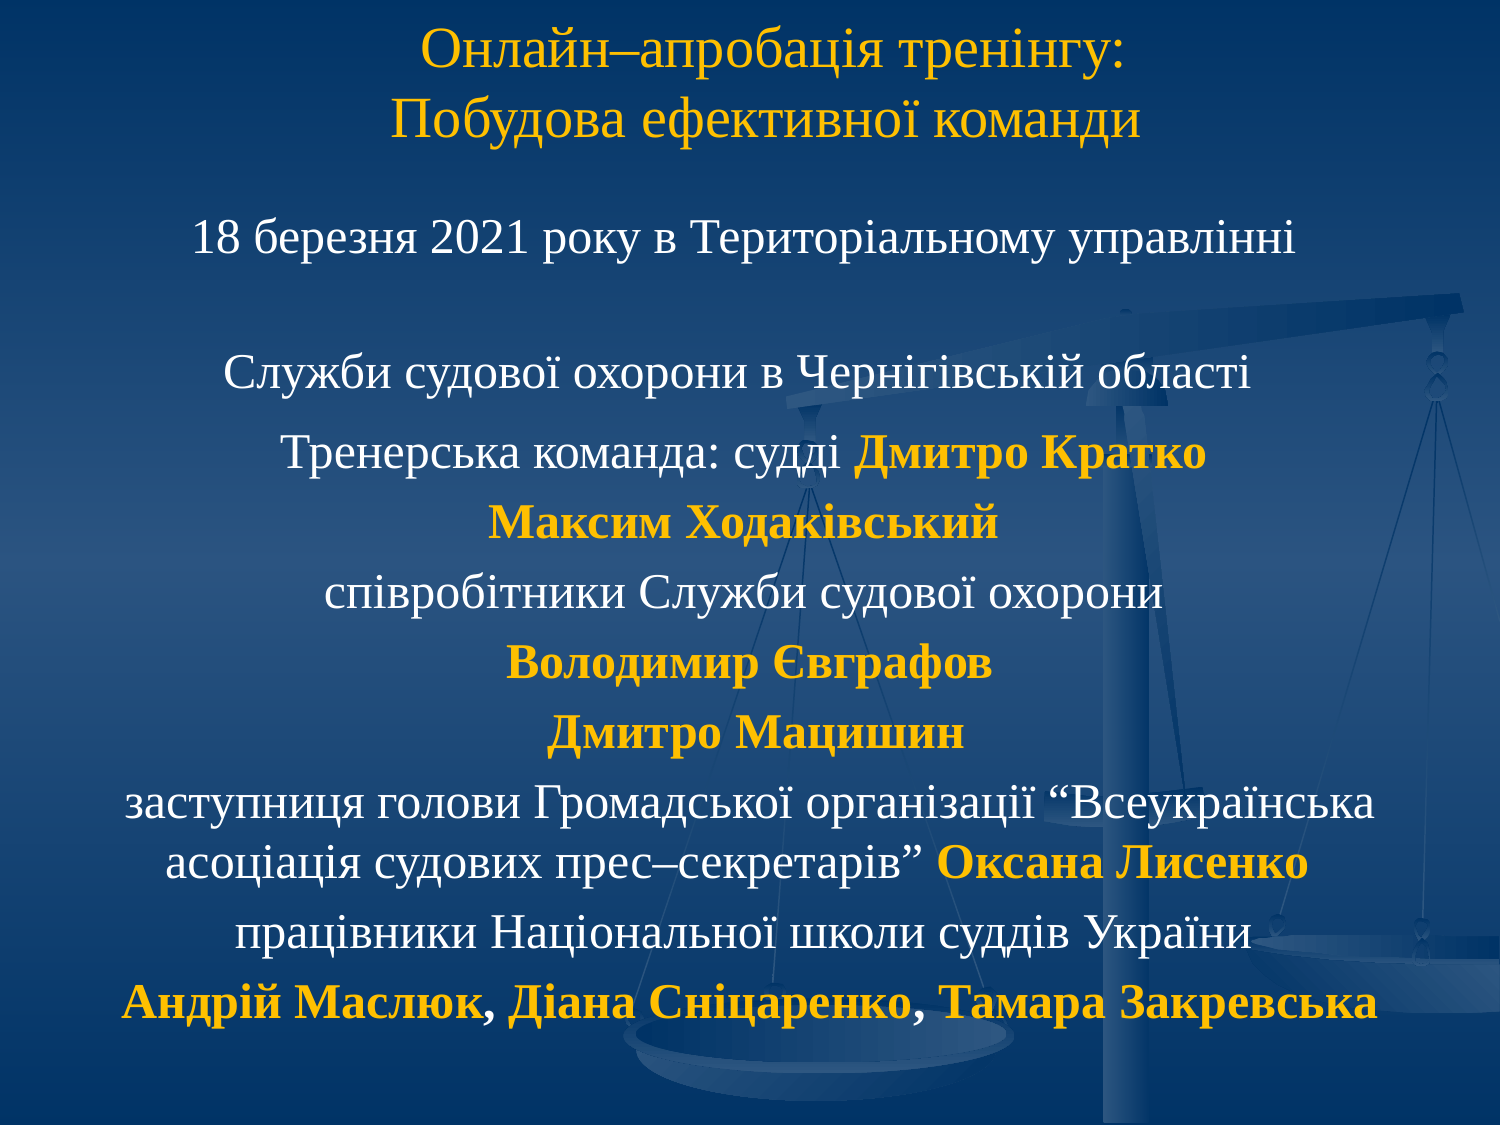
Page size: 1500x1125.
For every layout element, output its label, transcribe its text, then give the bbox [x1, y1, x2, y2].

list 18 березня 2021 року в Територіальному управлінні Служби судової охорони в Чернігівській області Тренерська команда: судді Дмитро Кратко Максим Ходаківський співробітники Служби судової охорони Володимир Євграфов Дмитро Мацишин заступниця голови Громадської організації “Всеукраїнська асоціація судових прес–секретарів” Оксана Лисенко працівники Національної школи суддів України Андрій Маслюк, Діана Сніцаренко, Тамара Закревська [41, 196, 1459, 1071]
text_box Онлайн–апробація тренінгу: Побудова ефективної команди [277, 1, 1270, 227]
